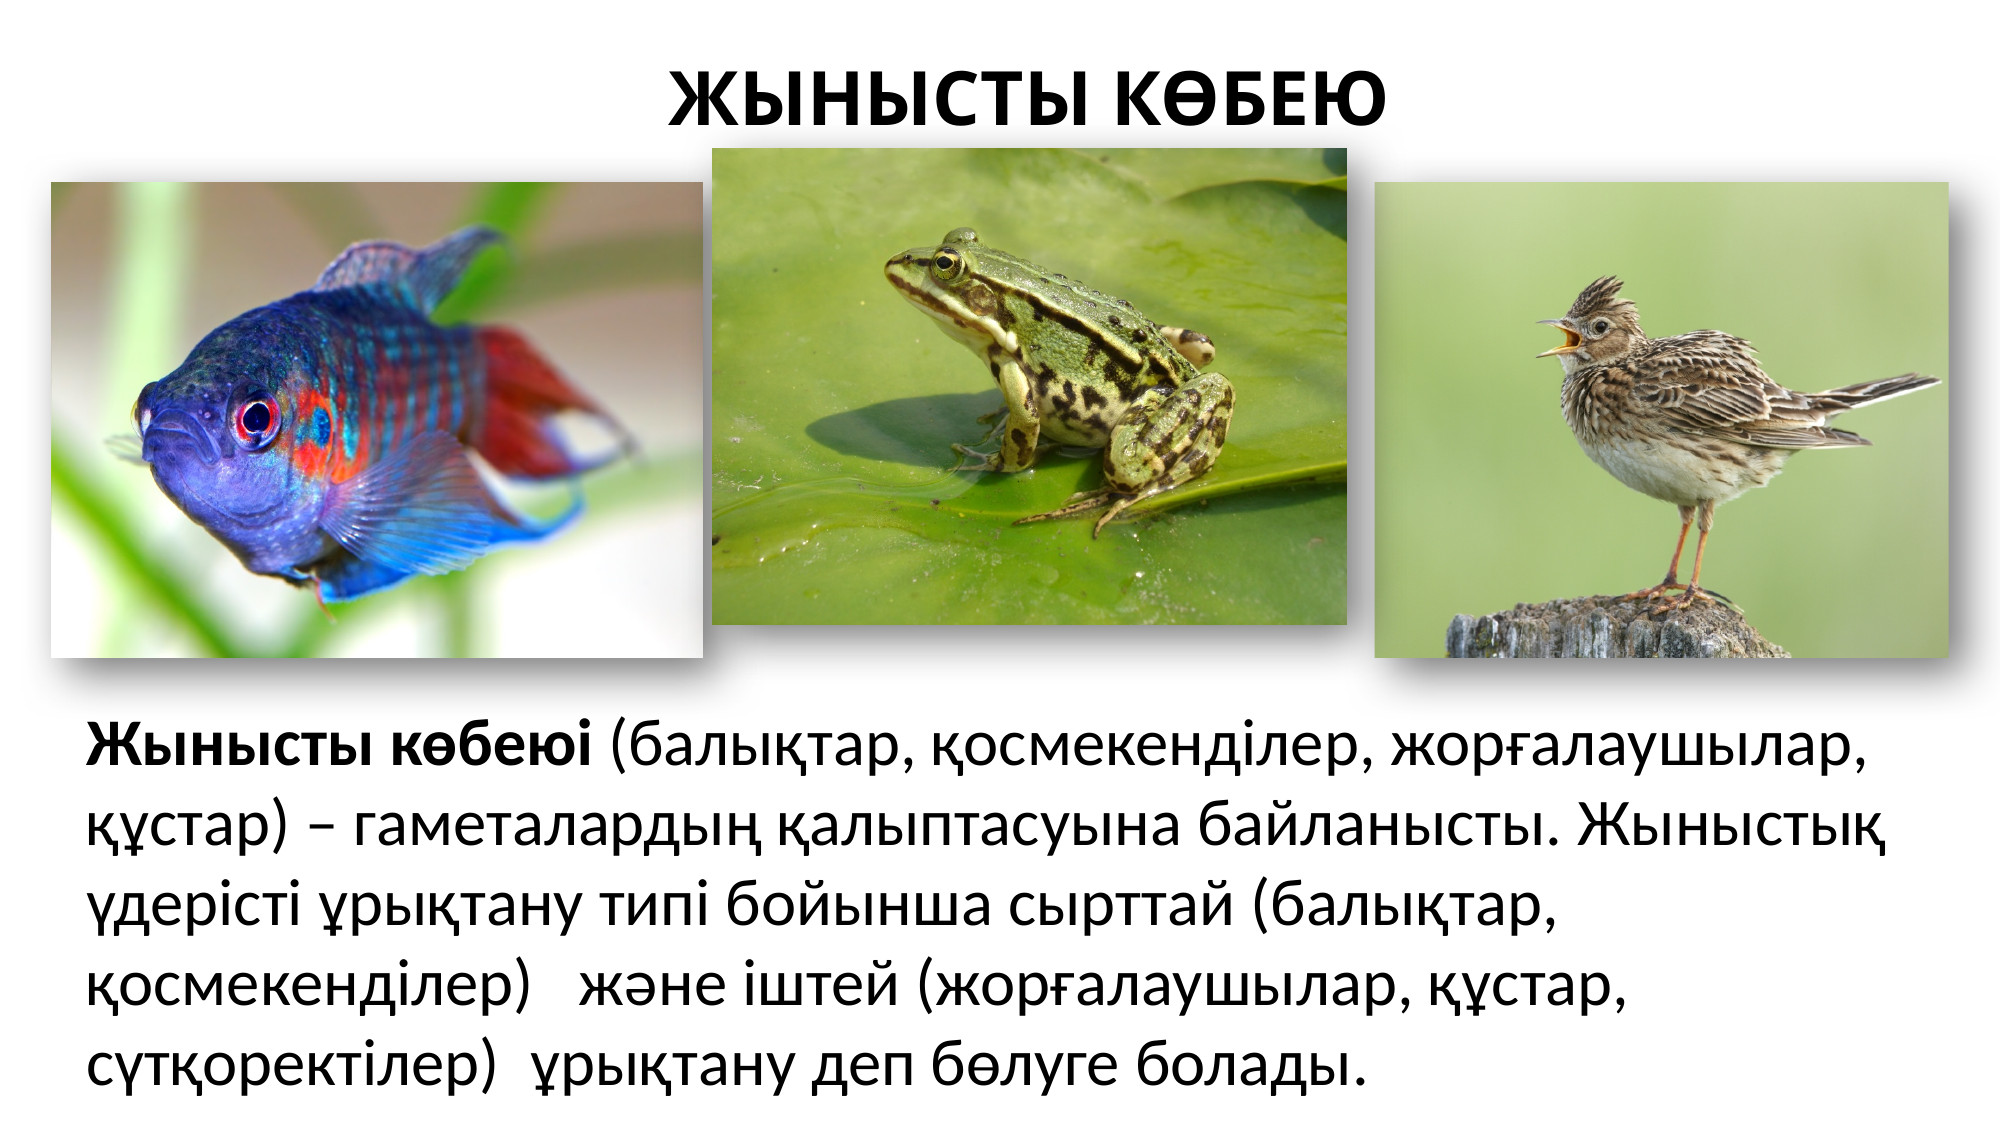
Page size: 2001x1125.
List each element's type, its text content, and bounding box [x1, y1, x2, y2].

picture [51, 182, 703, 658]
picture [712, 148, 1347, 625]
text_box ЖЫНЫСТЫ КӨБЕЮ [250, 42, 1809, 148]
picture [1374, 182, 1949, 658]
text_box Жынысты көбеюі (балықтар, қосмекенділер, жорғалаушылар, құстар) – гаметалардың қалыптасуына байланысты. Жыныстық үдерісті ұрықтану типі бойынша сырттай (балықтар, қосмекенділер) және іштей (жорғалаушылар, құстар, сүтқоректілер) ұрықтану деп бөлуге болады. [71, 691, 1949, 1107]
